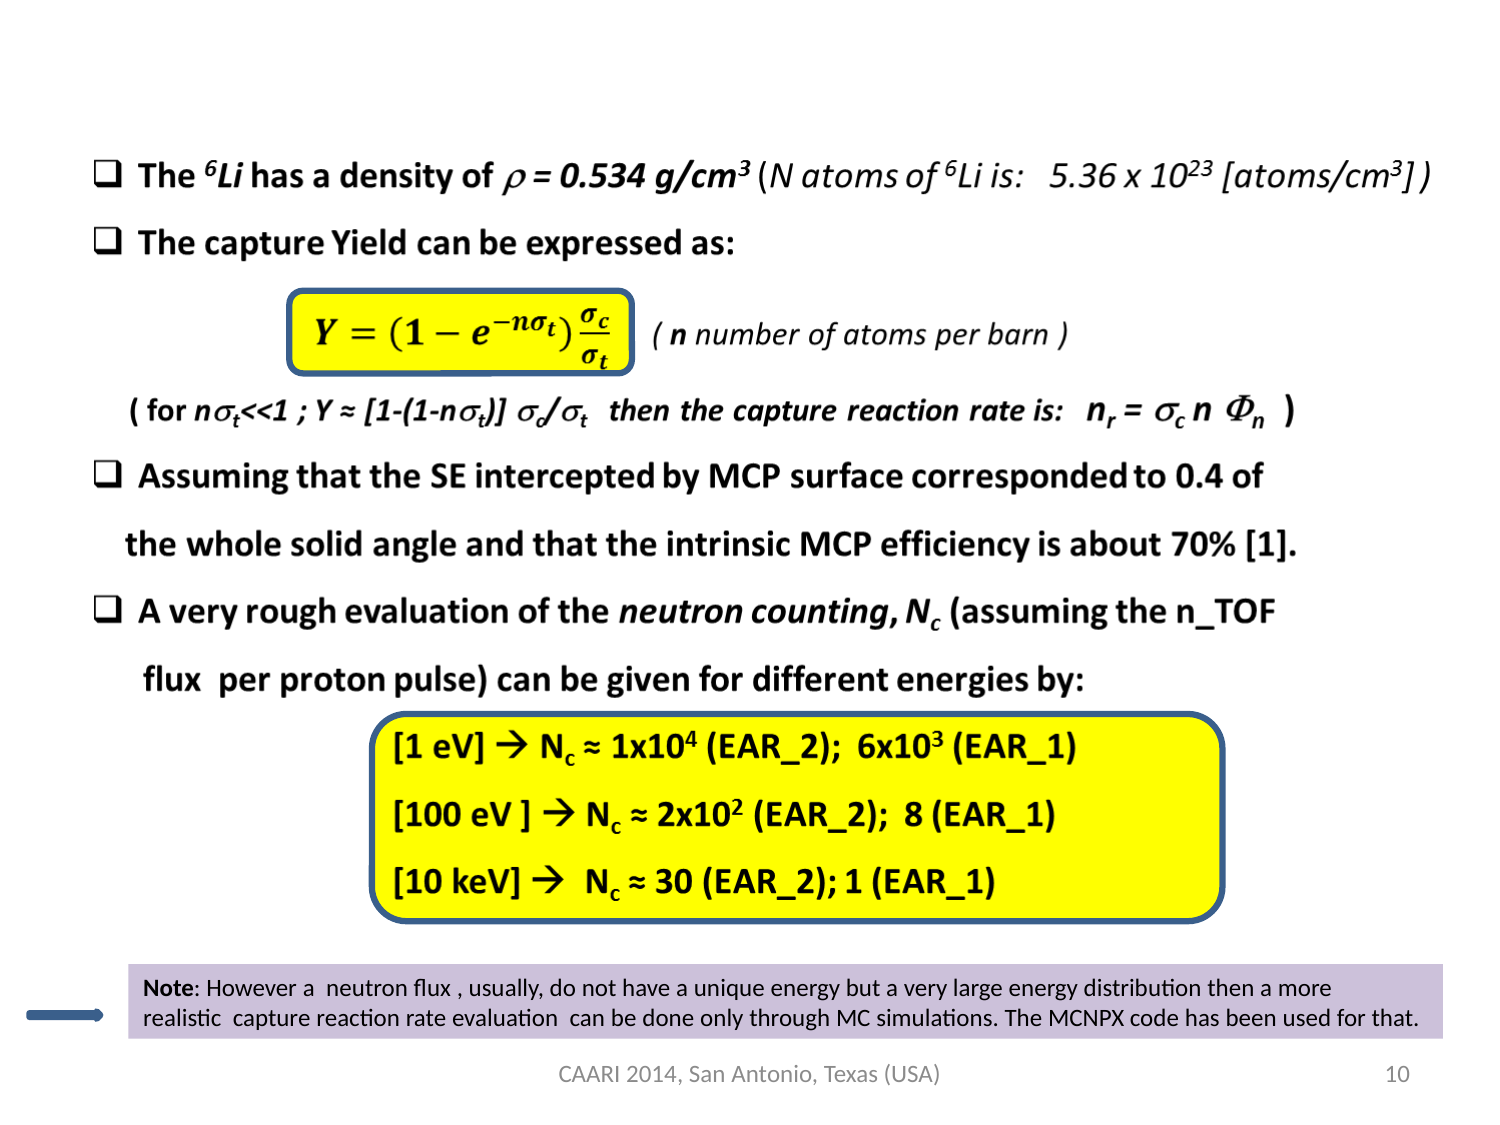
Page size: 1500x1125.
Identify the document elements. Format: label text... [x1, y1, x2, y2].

text_box [26, 1008, 104, 1022]
footer CAARI 2014, San Antonio, Texas (USA) [512, 1042, 988, 1103]
slide_number 10 [1074, 1042, 1425, 1103]
text_box [76, 54, 1456, 926]
text_box Note: However a neutron flux , usually, do not have a unique energy but a very large energy distribution then a more realistic capture reaction rate evaluation can be done only through MC simulations. The MCNPX code has been used for that. [128, 964, 1443, 1039]
